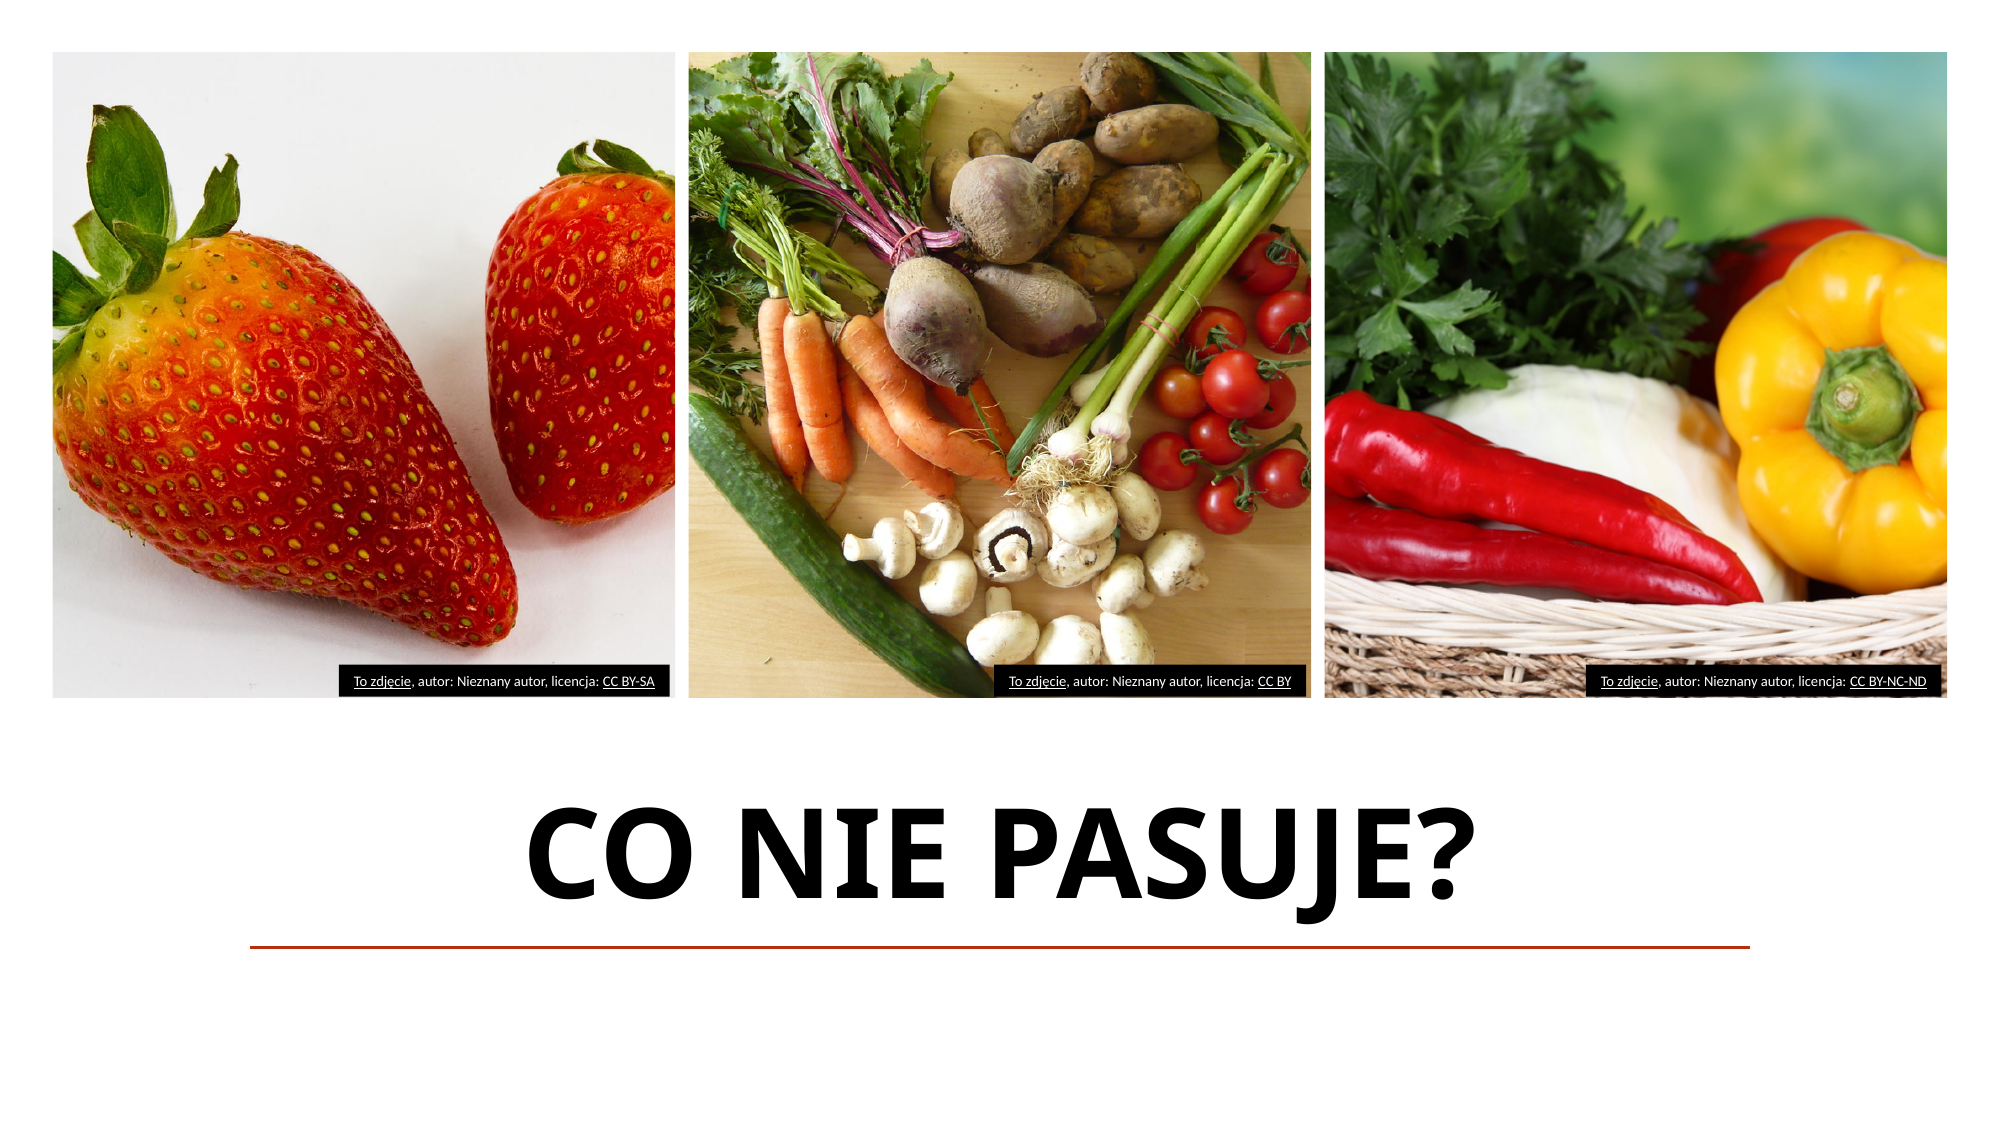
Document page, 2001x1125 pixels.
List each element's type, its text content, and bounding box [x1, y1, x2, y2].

picture [1324, 52, 1948, 698]
title CO NIE PASUJE? [105, 749, 1895, 933]
picture [52, 52, 676, 698]
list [688, 52, 1312, 698]
